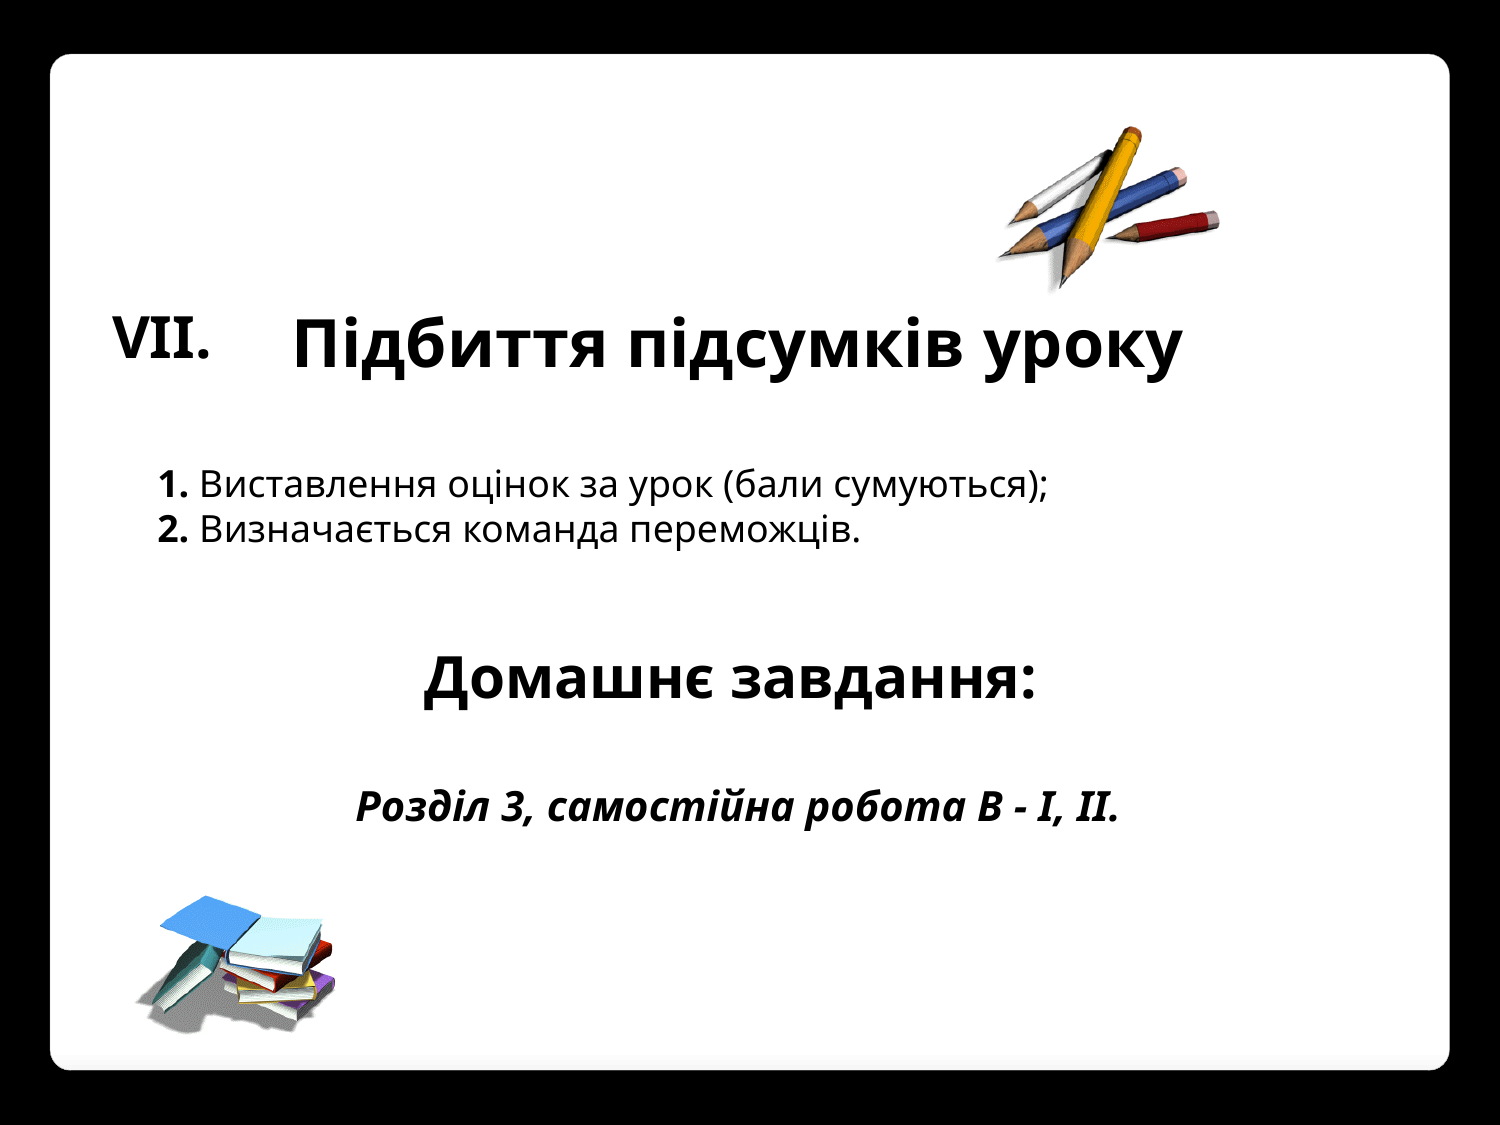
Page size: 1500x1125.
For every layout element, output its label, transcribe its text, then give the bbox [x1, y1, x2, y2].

picture [972, 105, 1236, 303]
text_box VII. [97, 292, 228, 378]
picture [116, 843, 368, 1044]
text_box Підбиття підсумків уроку 1. Виставлення оцінок за урок (бали сумуються); 2. Визначається команда переможців. Домашнє завдання: Розділ 3, самостійна робота В - I, II. [93, 292, 1383, 973]
